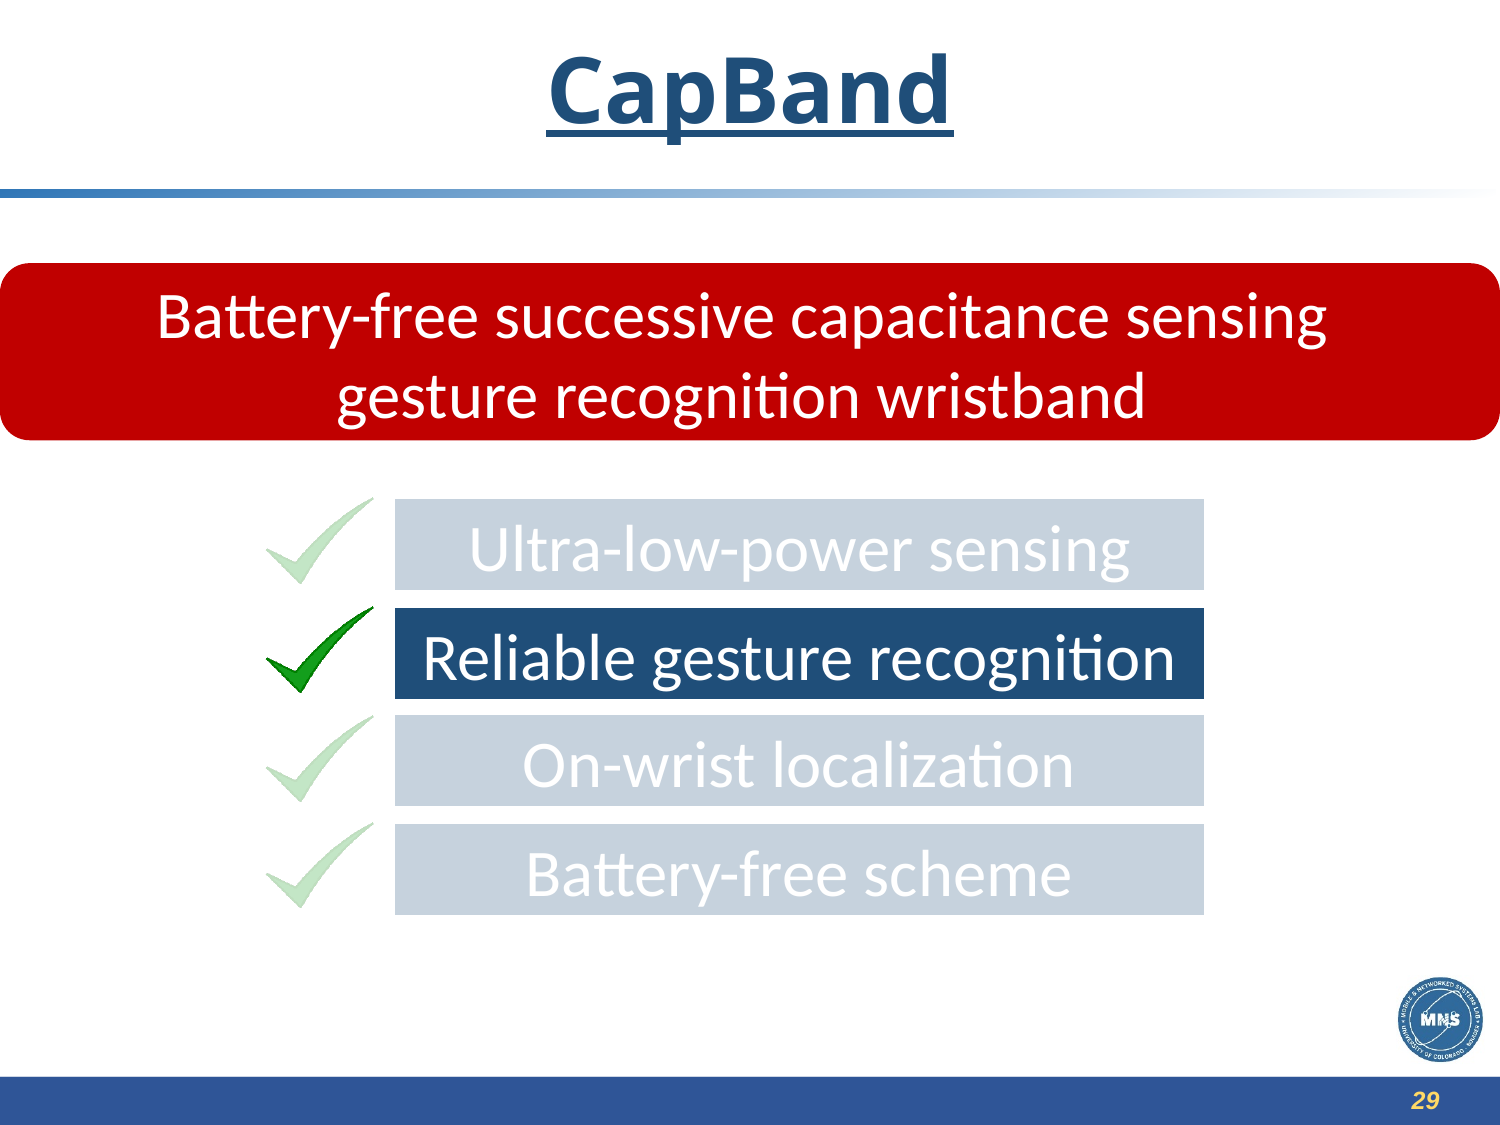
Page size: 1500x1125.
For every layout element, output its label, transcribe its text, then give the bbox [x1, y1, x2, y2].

picture [265, 822, 374, 909]
text_box Reliable gesture recognition [392, 605, 1207, 701]
text_box Battery-free successive capacitance sensing gesture recognition wristband [0, 262, 1500, 442]
picture [265, 497, 374, 584]
picture [265, 715, 374, 802]
text_box [0, 488, 1500, 594]
text_box [0, 701, 1500, 973]
picture [265, 606, 374, 693]
picture [1396, 975, 1485, 1064]
title CapBand [0, 0, 1500, 188]
